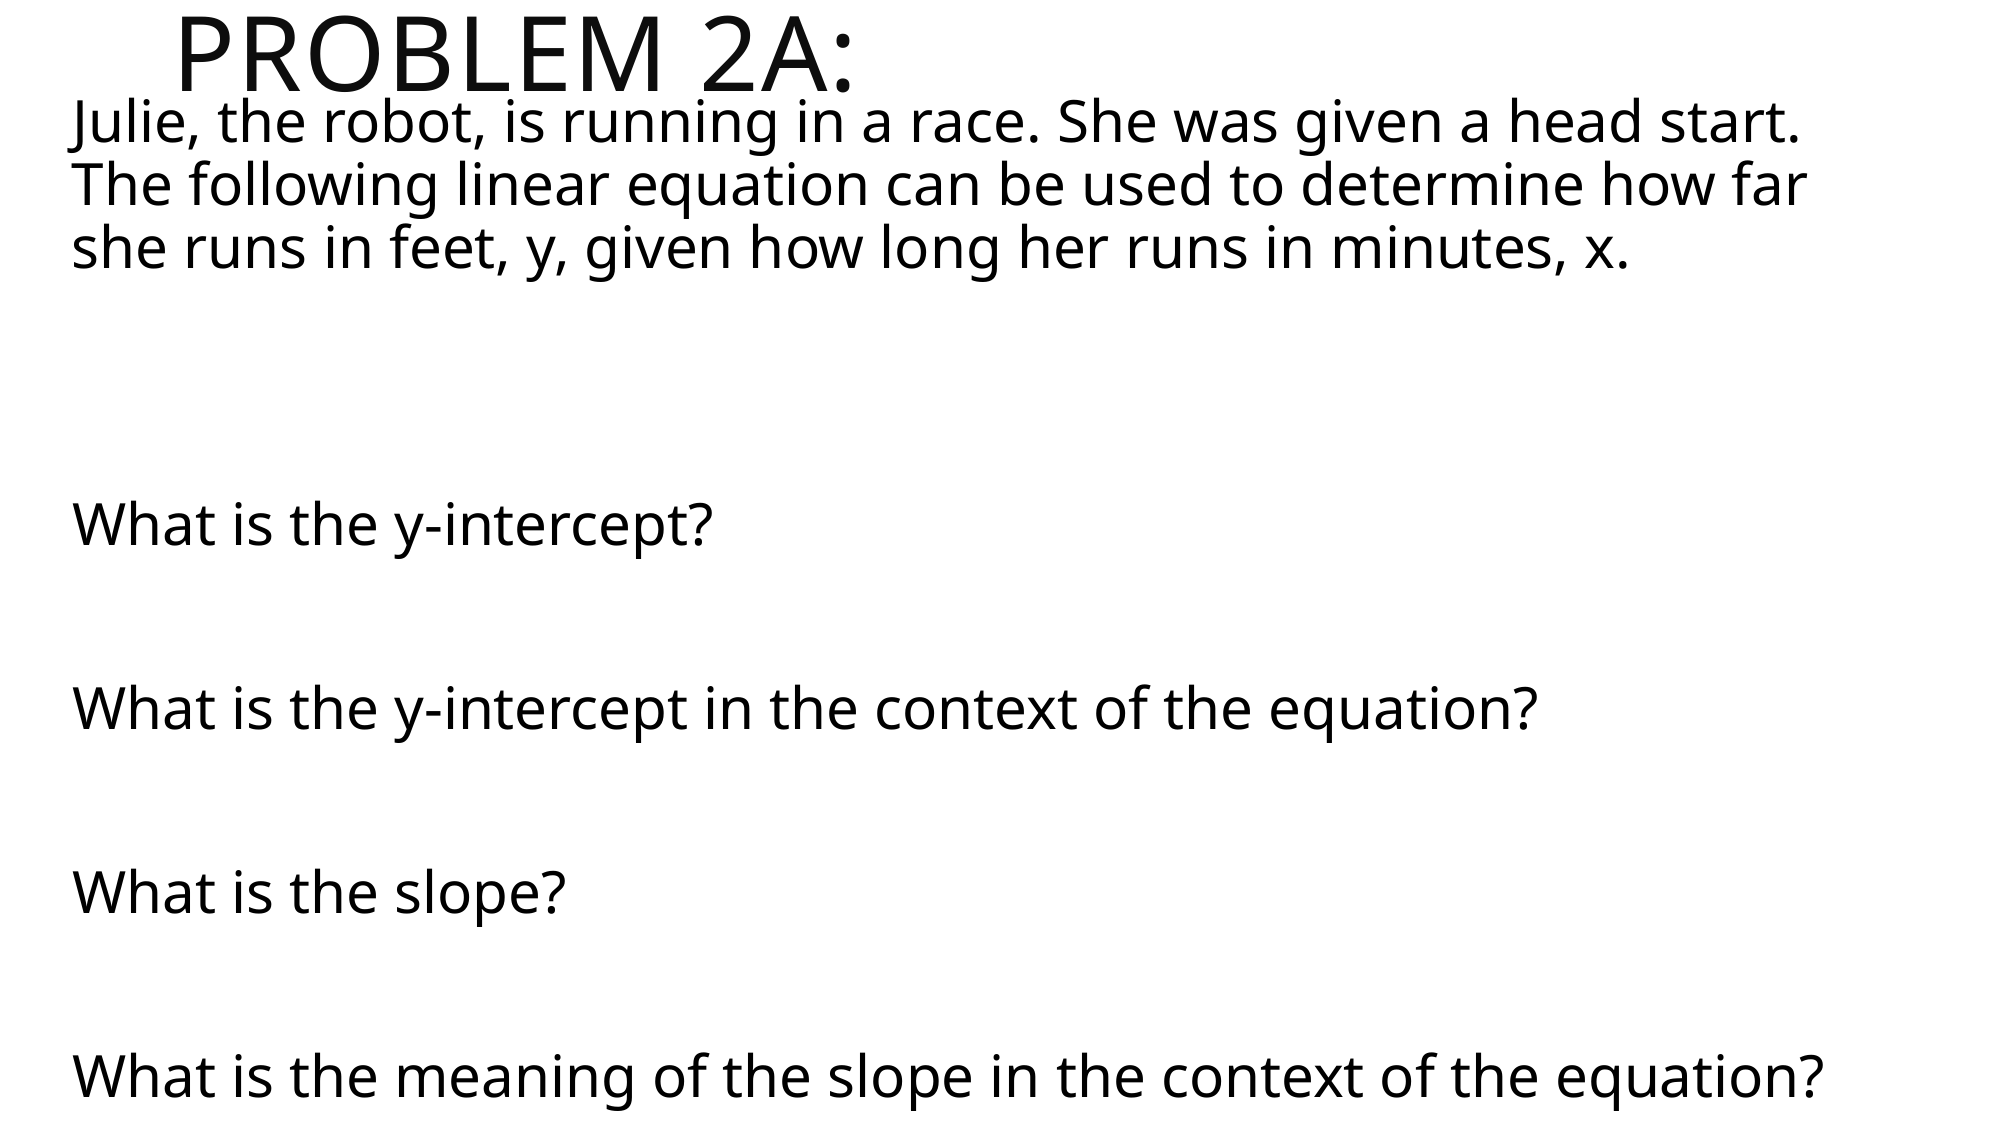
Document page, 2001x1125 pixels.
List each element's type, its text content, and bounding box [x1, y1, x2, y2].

title Problem 2A: [157, 0, 1752, 124]
